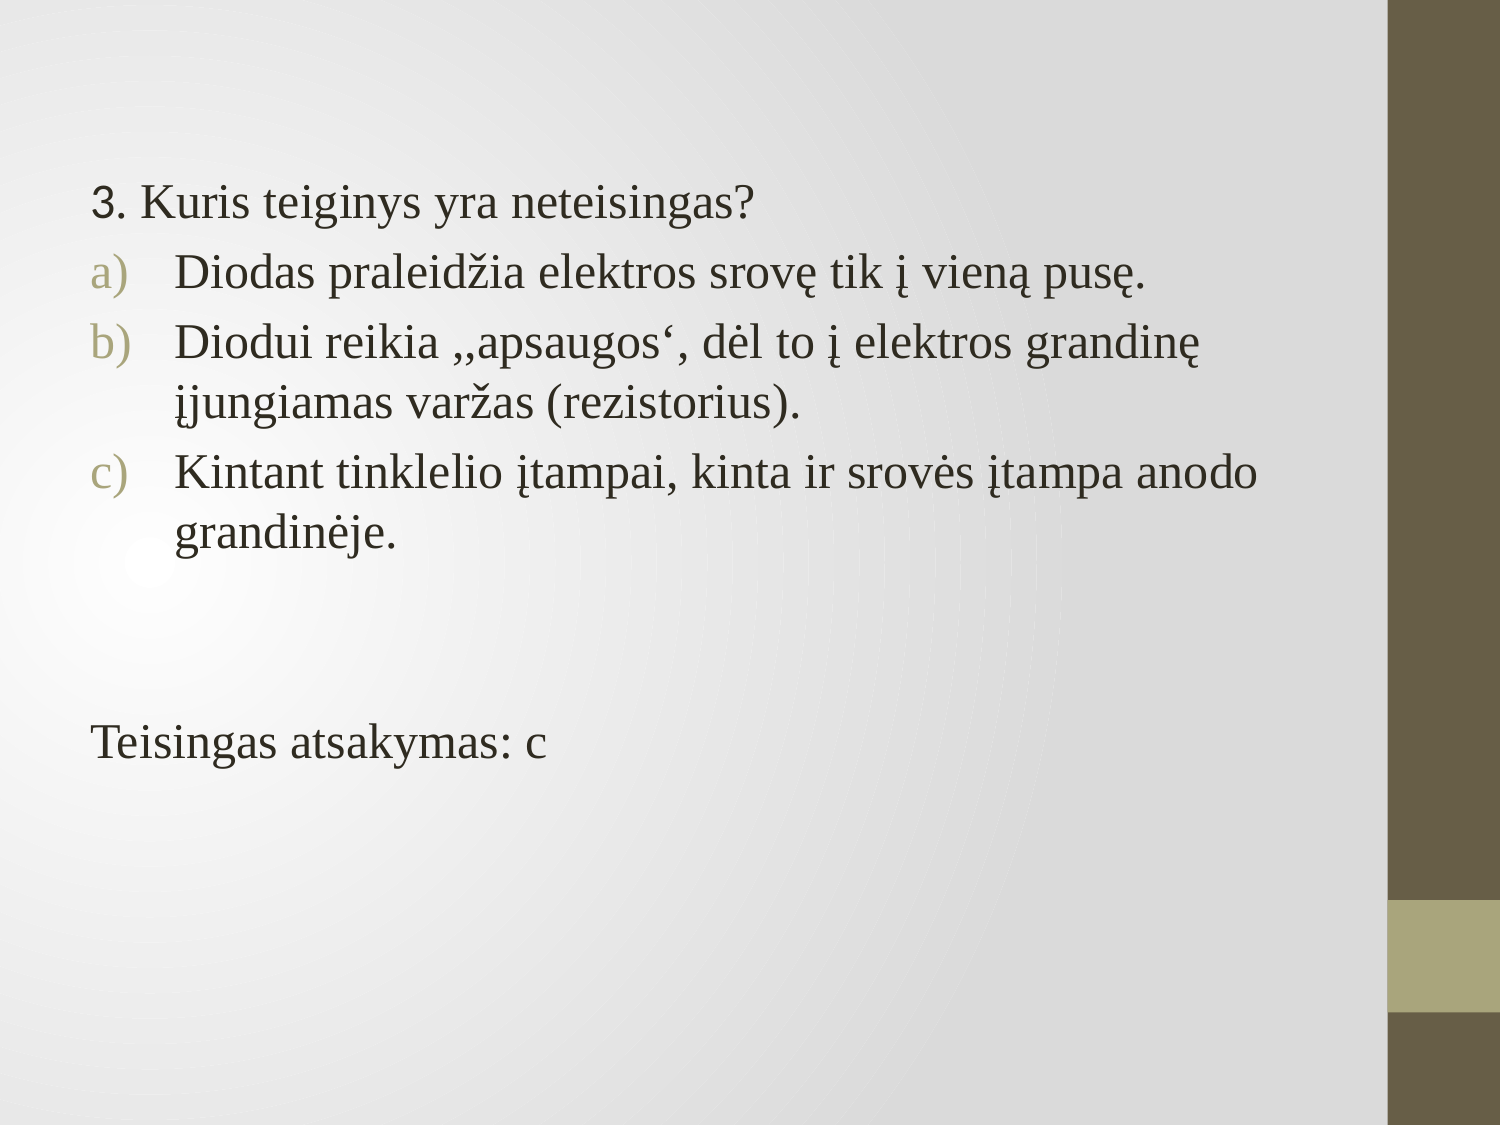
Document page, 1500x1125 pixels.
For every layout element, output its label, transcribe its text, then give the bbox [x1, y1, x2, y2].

list 3. Kuris teiginys yra neteisingas? Diodas praleidžia elektros srovę tik į vieną pusę. Diodui reikia ,,apsaugos‘, dėl to į elektros grandinę įjungiamas varžas (rezistorius). Kintant tinklelio įtampai, kinta ir srovės įtampa anodo grandinėje. Teisingas atsakymas: c [75, 160, 1425, 1005]
